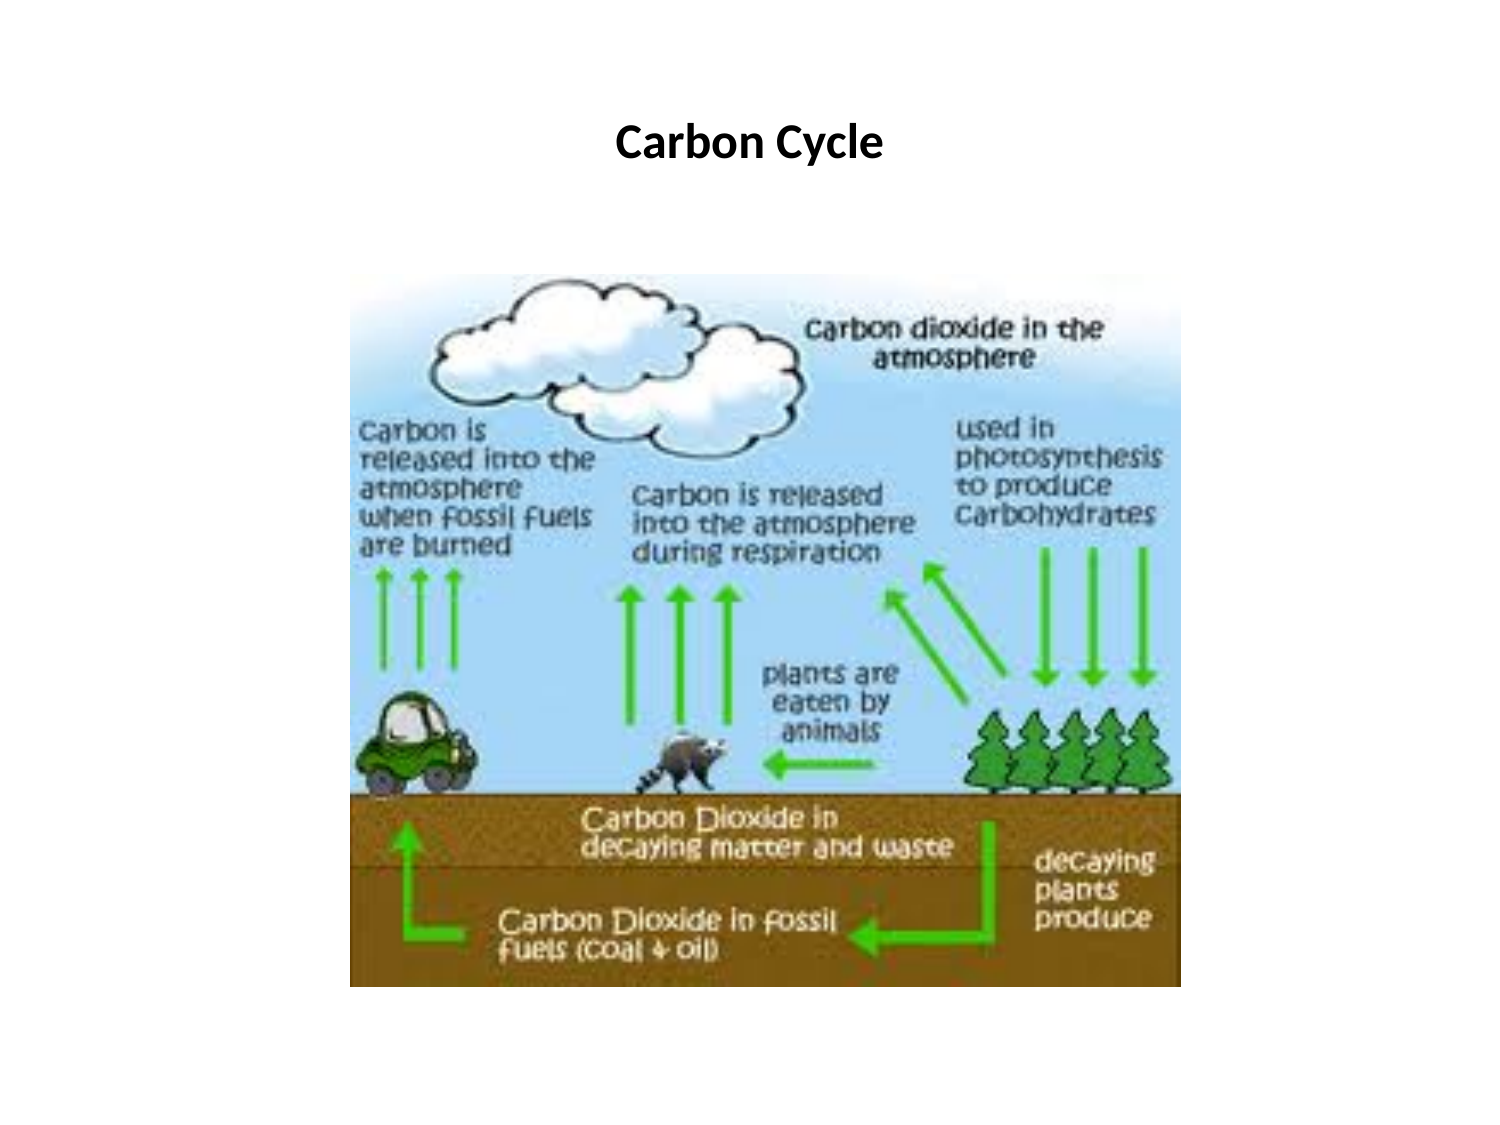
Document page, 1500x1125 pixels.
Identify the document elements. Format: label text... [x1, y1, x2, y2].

picture [349, 274, 1181, 987]
title Carbon Cycle [75, 45, 1425, 233]
